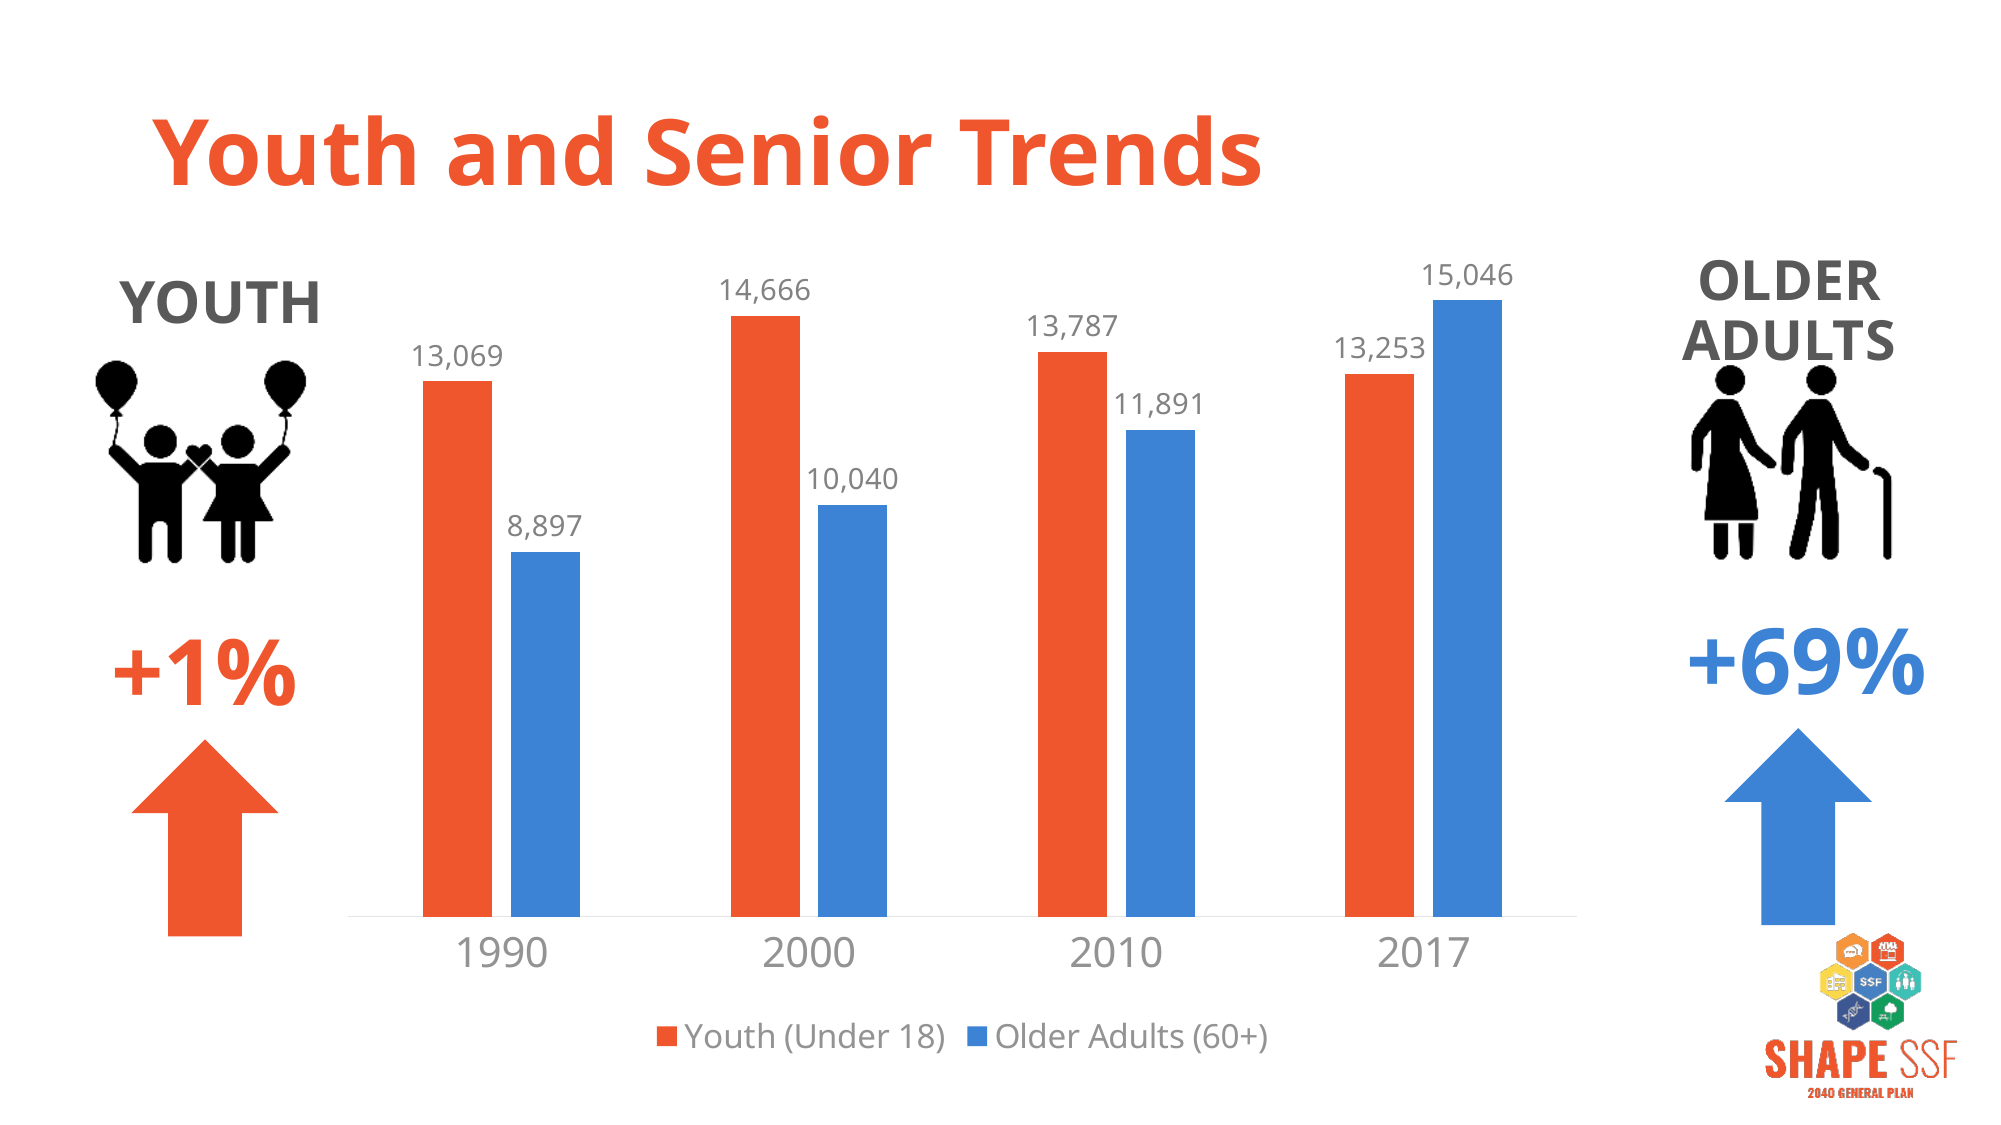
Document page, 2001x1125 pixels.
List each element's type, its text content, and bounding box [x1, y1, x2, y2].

picture [1646, 317, 1937, 608]
picture [28, 289, 322, 635]
text_box [1722, 798, 1875, 927]
title Youth and Senior Trends [137, 47, 1863, 244]
text_box +69% [1619, 531, 1995, 798]
picture [1763, 926, 1962, 1103]
chart [322, 244, 1604, 1065]
text_box YOUTH [104, 237, 362, 289]
text_box +1% [27, 543, 322, 810]
text_box OLDER ADULTS [1604, 244, 1995, 380]
text_box [128, 737, 282, 938]
